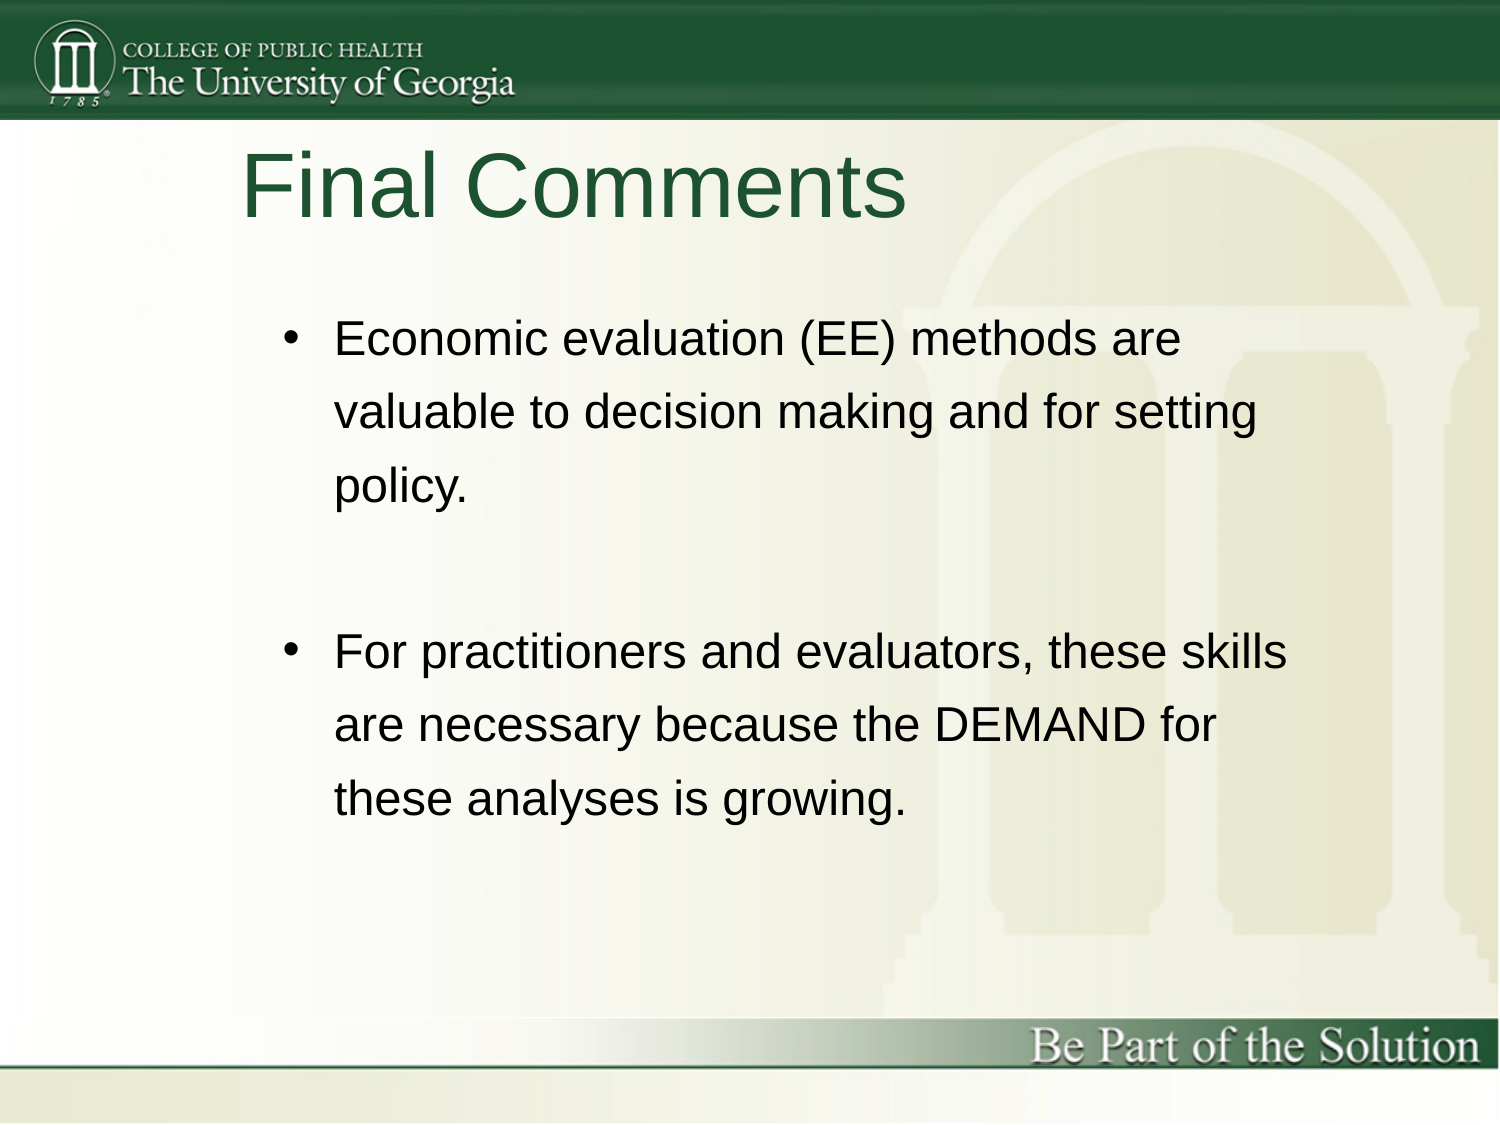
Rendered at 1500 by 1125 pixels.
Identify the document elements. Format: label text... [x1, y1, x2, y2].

list Economic evaluation (EE) methods are valuable to decision making and for setting policy. For practitioners and evaluators, these skills are necessary because the DEMAND for these analyses is growing. [267, 284, 1355, 836]
picture [0, 0, 1500, 1017]
title Final Comments [0, 99, 1150, 263]
picture [0, 1018, 1500, 1125]
